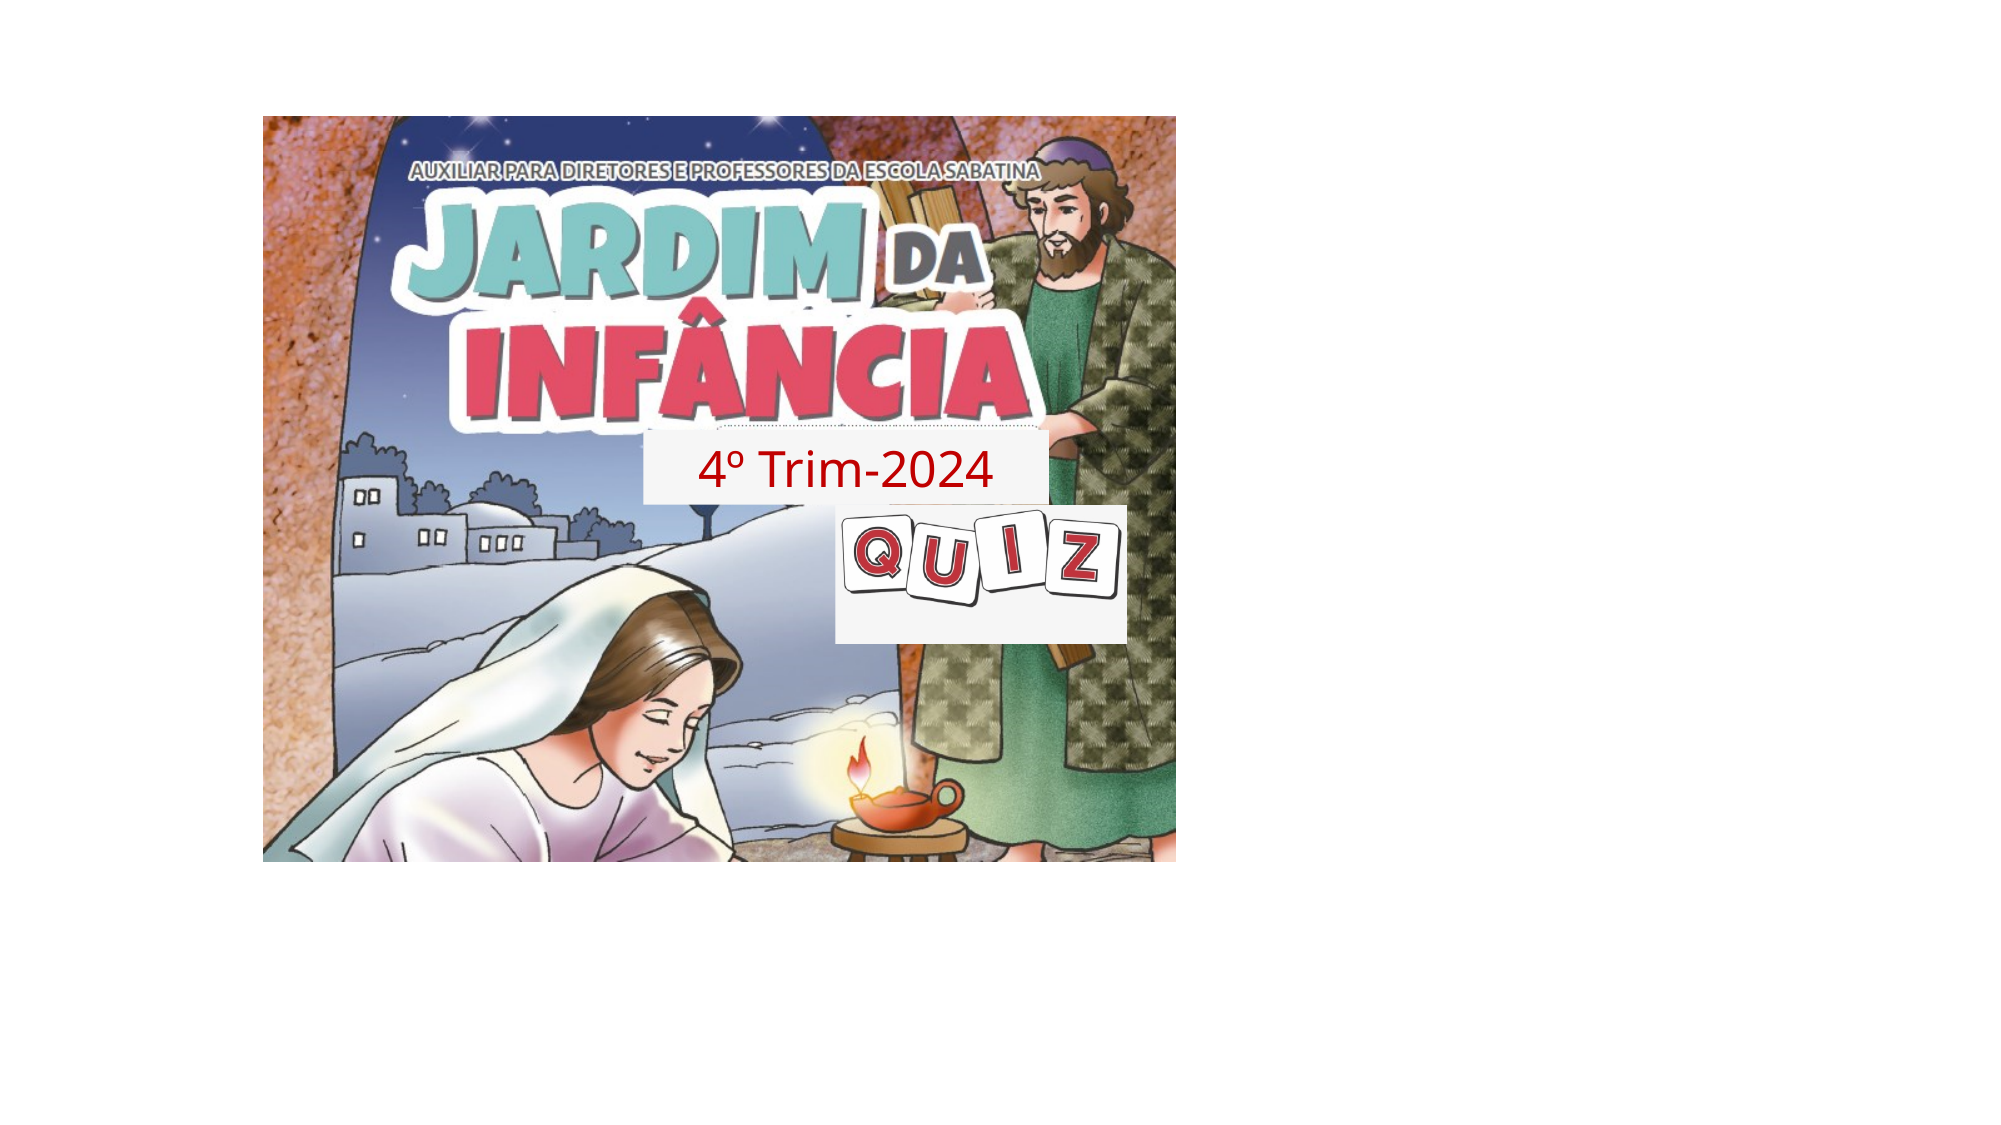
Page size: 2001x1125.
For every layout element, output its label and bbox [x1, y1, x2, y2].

picture [263, 116, 1176, 862]
